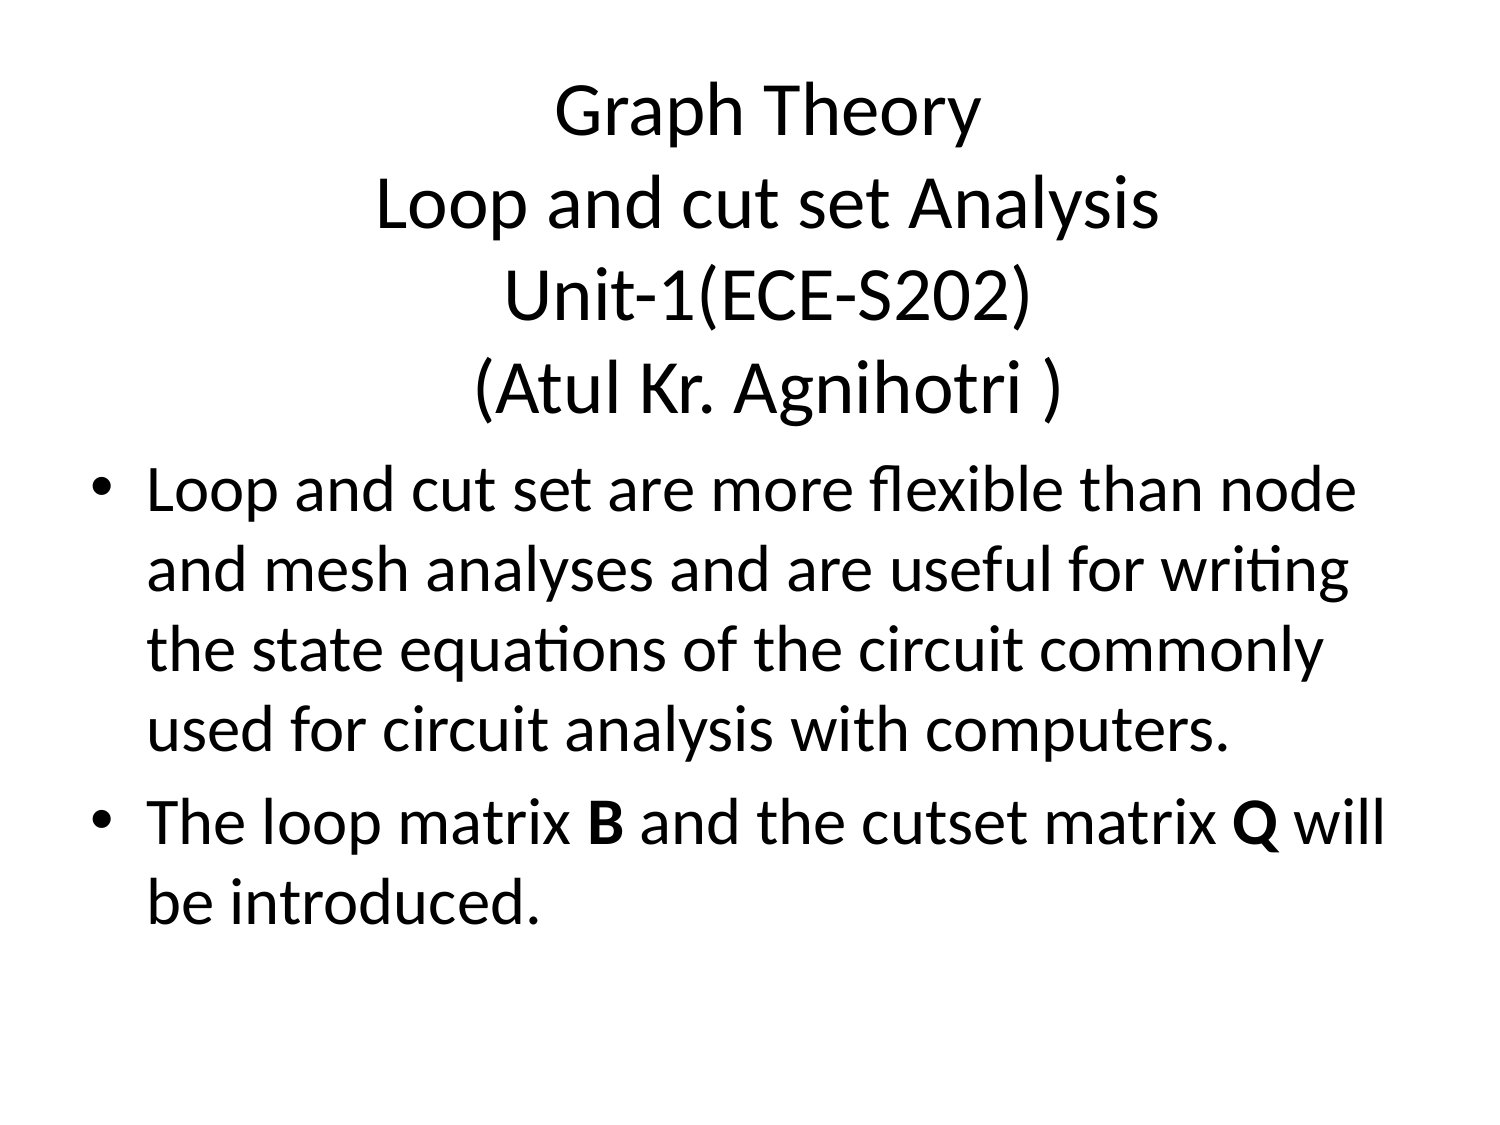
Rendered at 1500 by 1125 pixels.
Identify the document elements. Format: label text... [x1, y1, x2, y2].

list Loop and cut set are more flexible than node and mesh analyses and are useful for writing the state equations of the circuit commonly used for circuit analysis with computers. The loop matrix B and the cutset matrix Q will be introduced. [75, 437, 1425, 1005]
title Graph Theory Loop and cut set Analysis Unit-1(ECE-S202) (Atul Kr. Agnihotri ) [75, 50, 1463, 438]
